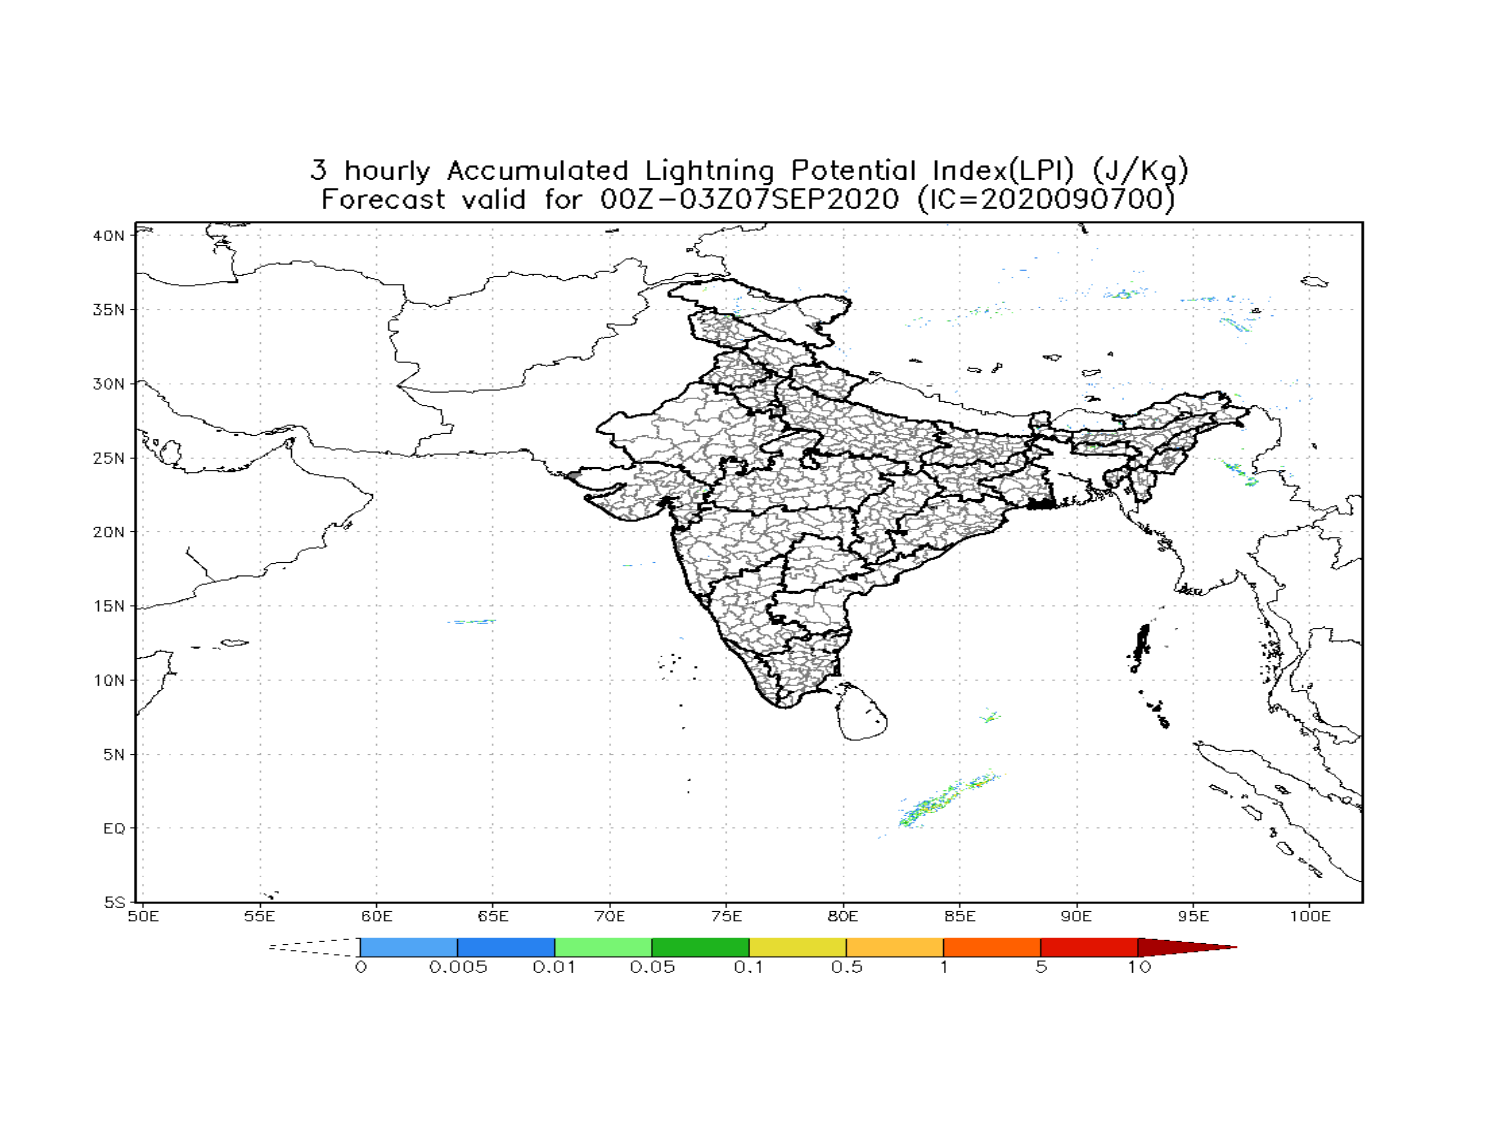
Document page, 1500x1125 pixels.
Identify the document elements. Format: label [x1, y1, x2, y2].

picture [74, 149, 1426, 976]
